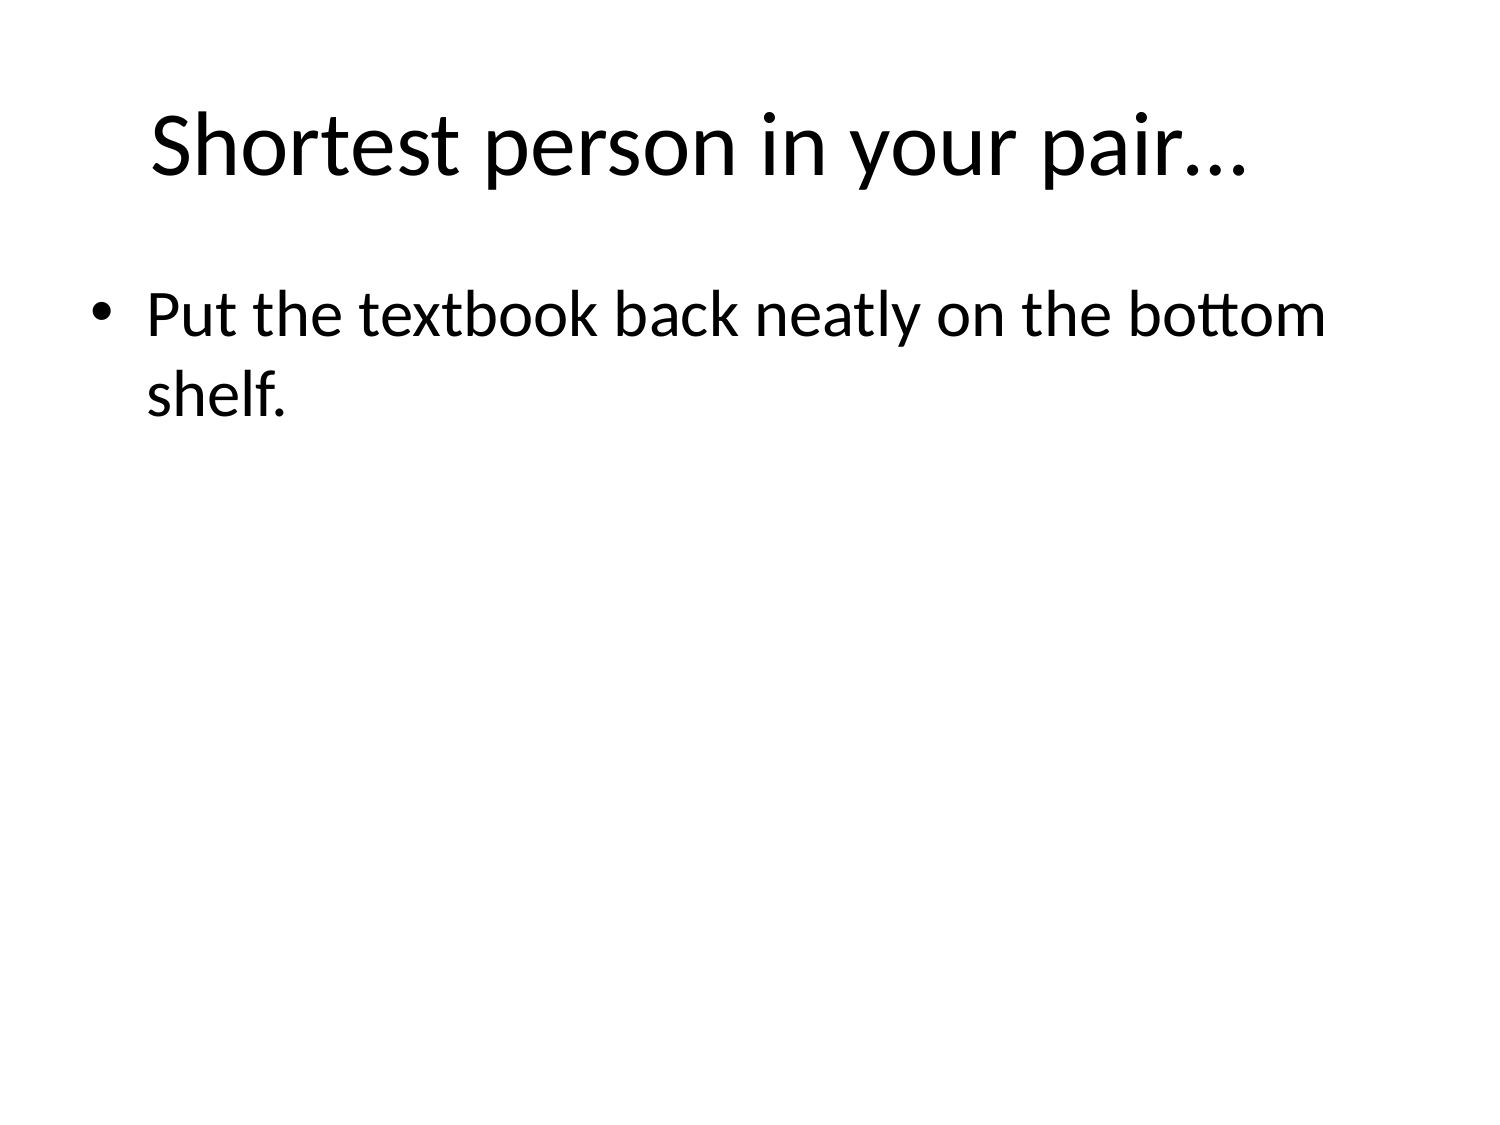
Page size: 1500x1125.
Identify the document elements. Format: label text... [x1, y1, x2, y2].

list Put the textbook back neatly on the bottom shelf. [75, 262, 1425, 1005]
title Shortest person in your pair… [75, 45, 1425, 233]
